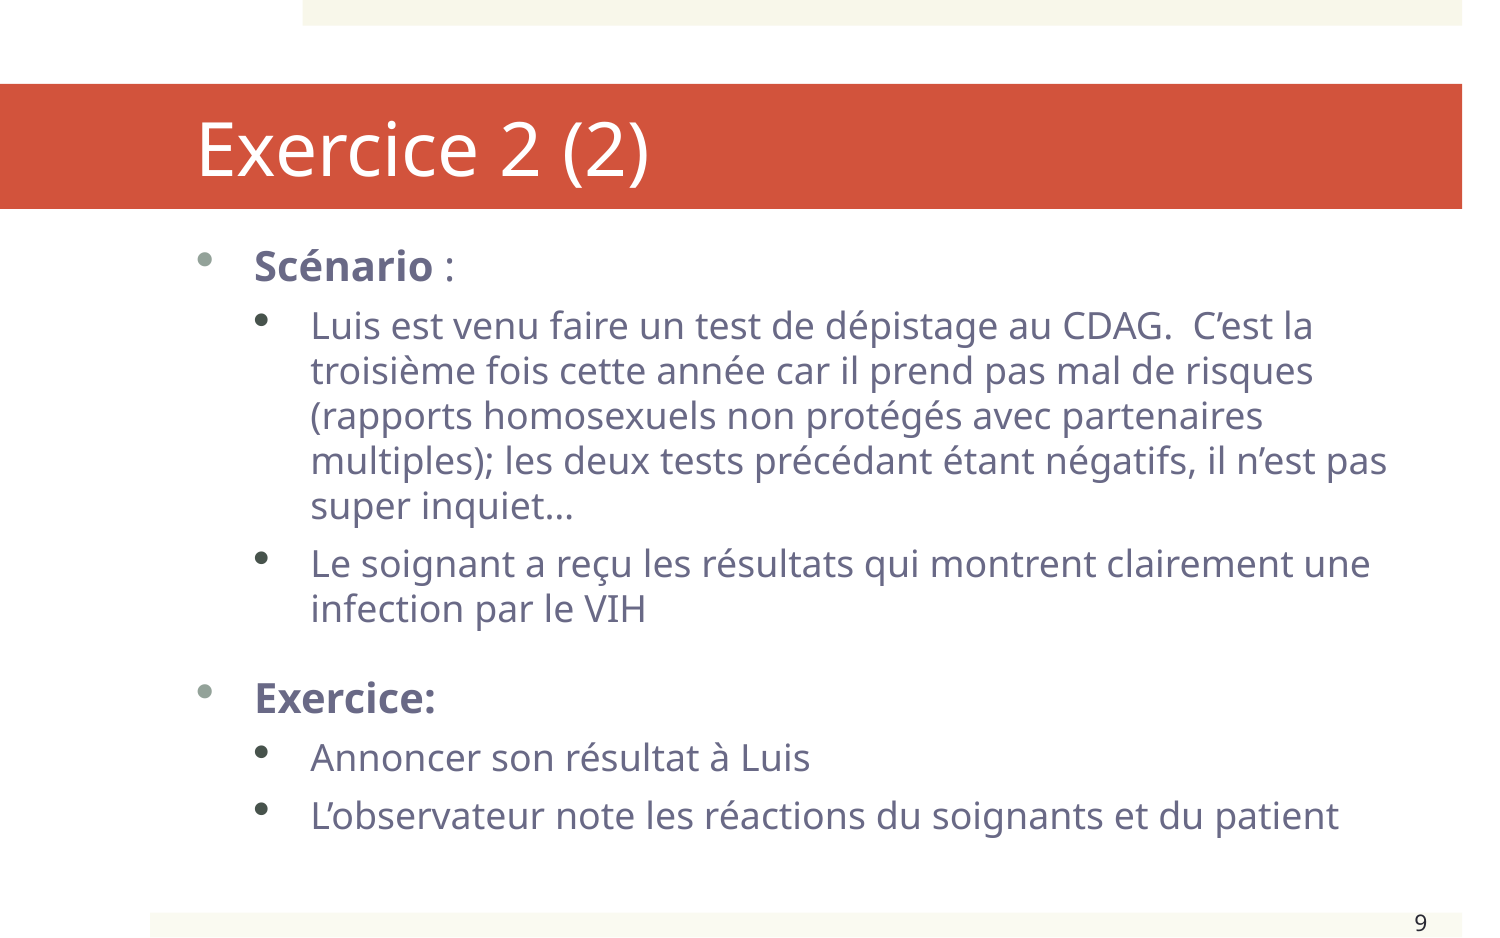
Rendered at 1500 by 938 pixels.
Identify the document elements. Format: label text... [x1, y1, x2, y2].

list Scénario : Luis est venu faire un test de dépistage au CDAG. C’est la troisième fois cette année car il prend pas mal de risques (rapports homosexuels non protégés avec partenaires multiples); les deux tests précédant étant négatifs, il n’est pas super inquiet… Le soignant a reçu les résultats qui montrent clairement une infection par le VIH Exercice: Annoncer son résultat à Luis L’observateur note les réactions du soignants et du patient [182, 232, 1432, 857]
title Exercice 2 (2) [0, 83, 1463, 209]
